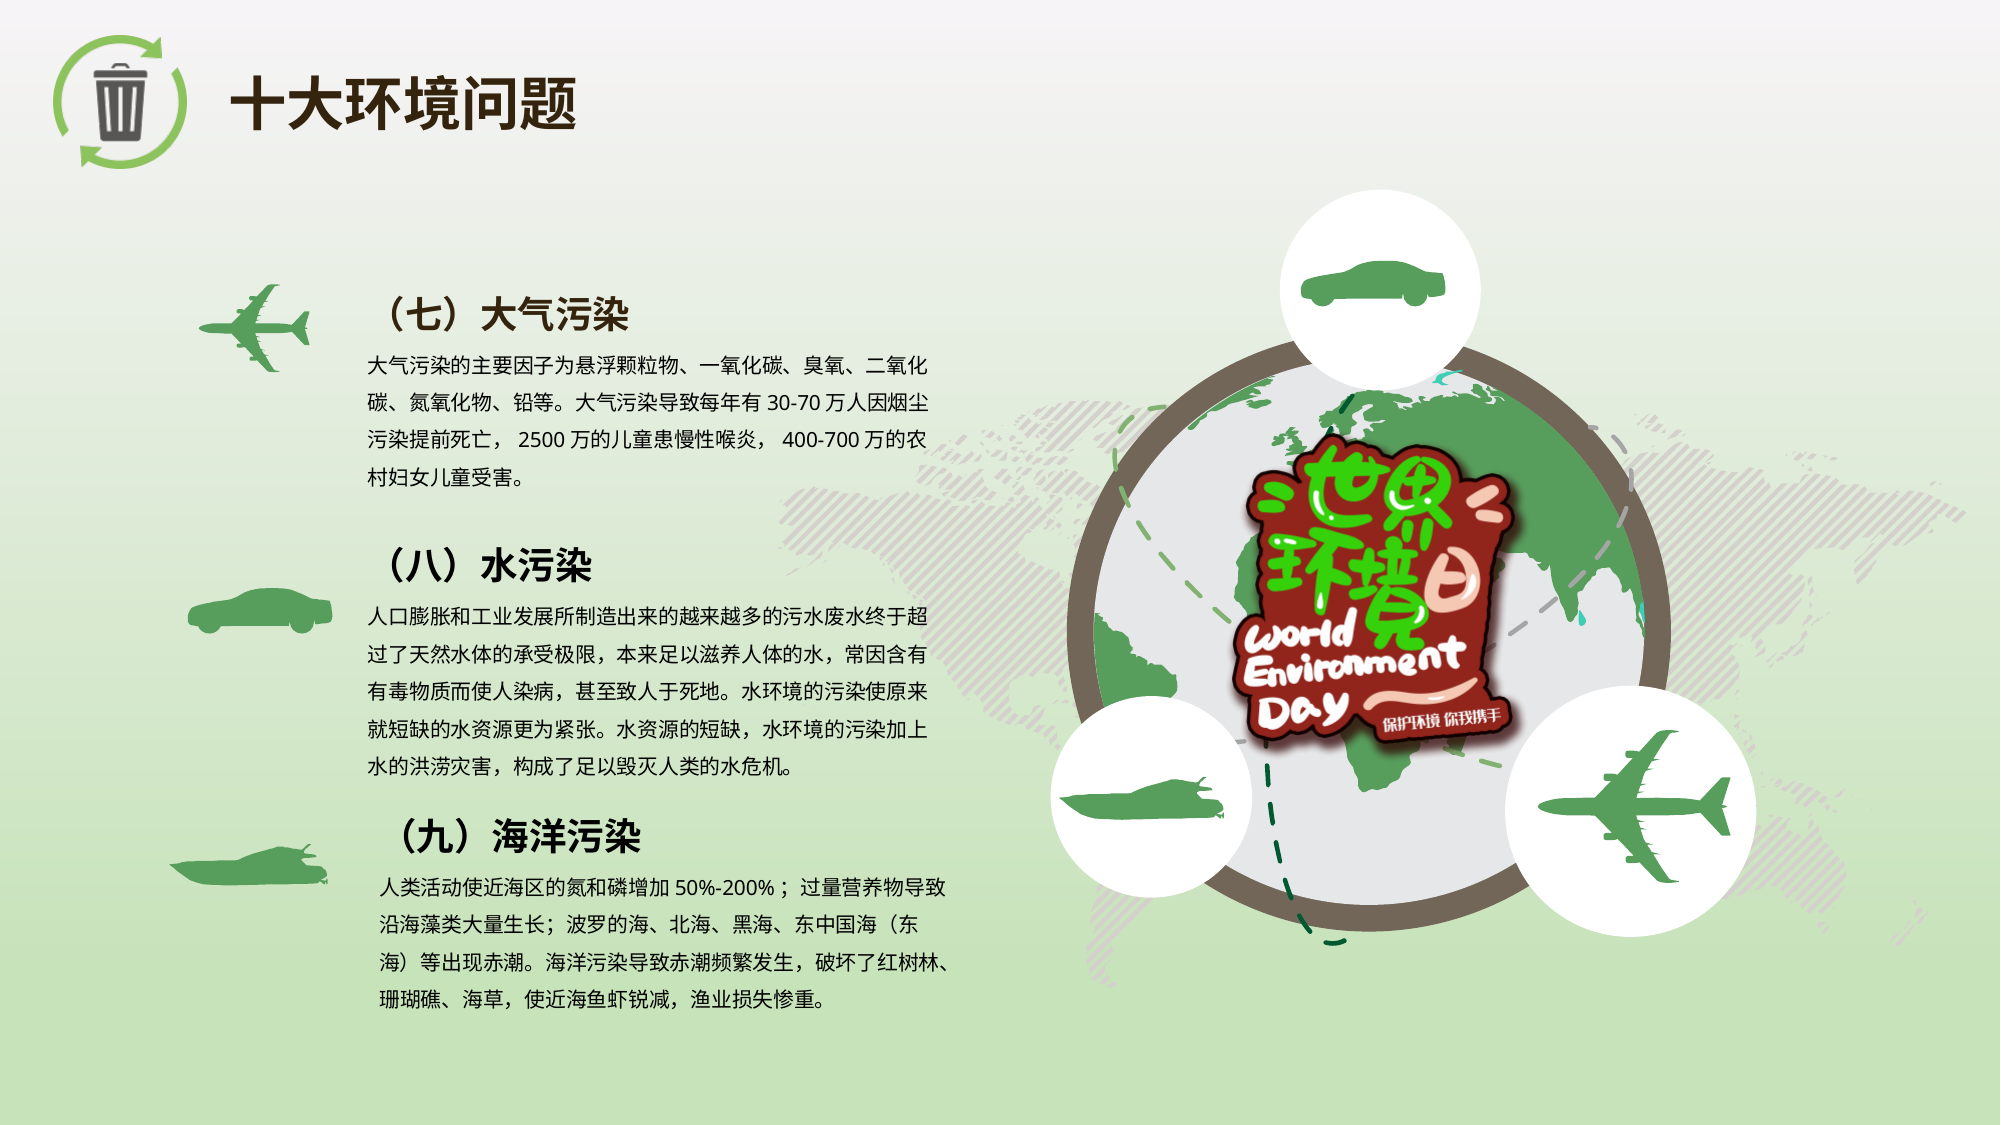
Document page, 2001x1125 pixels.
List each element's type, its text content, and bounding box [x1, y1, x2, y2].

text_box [198, 283, 951, 499]
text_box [777, 177, 1967, 988]
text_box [187, 535, 951, 789]
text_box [169, 805, 963, 1022]
picture [53, 35, 187, 169]
text_box 十大环境问题 [213, 59, 767, 145]
picture [1182, 398, 1565, 781]
